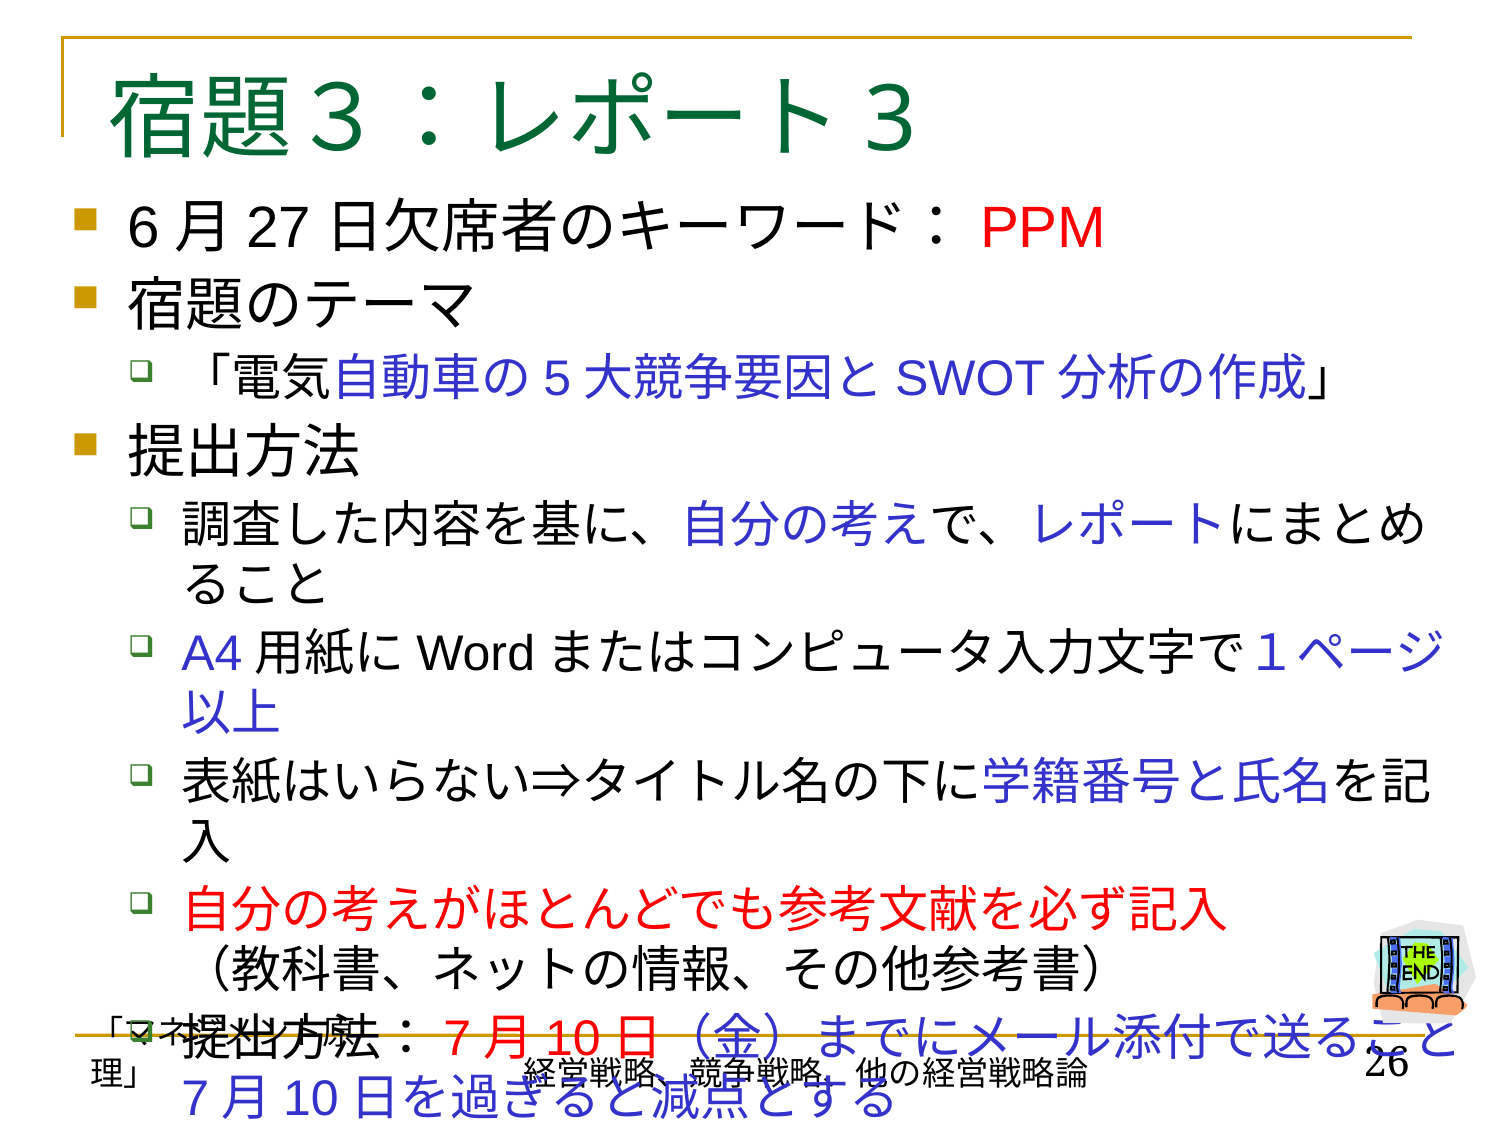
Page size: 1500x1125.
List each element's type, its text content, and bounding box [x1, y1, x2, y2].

footer 経営戦略、競争戦略、他の経営戦略論 [425, 1024, 1187, 1101]
slide_number 26 [1177, 1024, 1426, 1100]
slide_number 「マネジメント原理」 [74, 1024, 426, 1100]
title 宿題３：レポート3 [93, 50, 1444, 181]
list 6月27日欠席者のキーワード：PPM 宿題のテーマ 「電気自動車の5大競争要因とSWOT分析の作成」 提出方法 調査した内容を基に、自分の考えで、レポートにまとめること A4用紙にWordまたはコンピュータ入力文字で１ページ以上 表紙はいらない⇒タイトル名の下に学籍番号と氏名を記入 自分の考えがほとんどでも参考文献を必ず記入 （教科書、ネットの情報、その他参考書） 提出方法：7月10日（金）までにメール添付で送ること 7月10日を過ぎると減点とする Kana-toshi@ab.auone-net.jp [56, 181, 1483, 1024]
picture [1372, 917, 1478, 1026]
